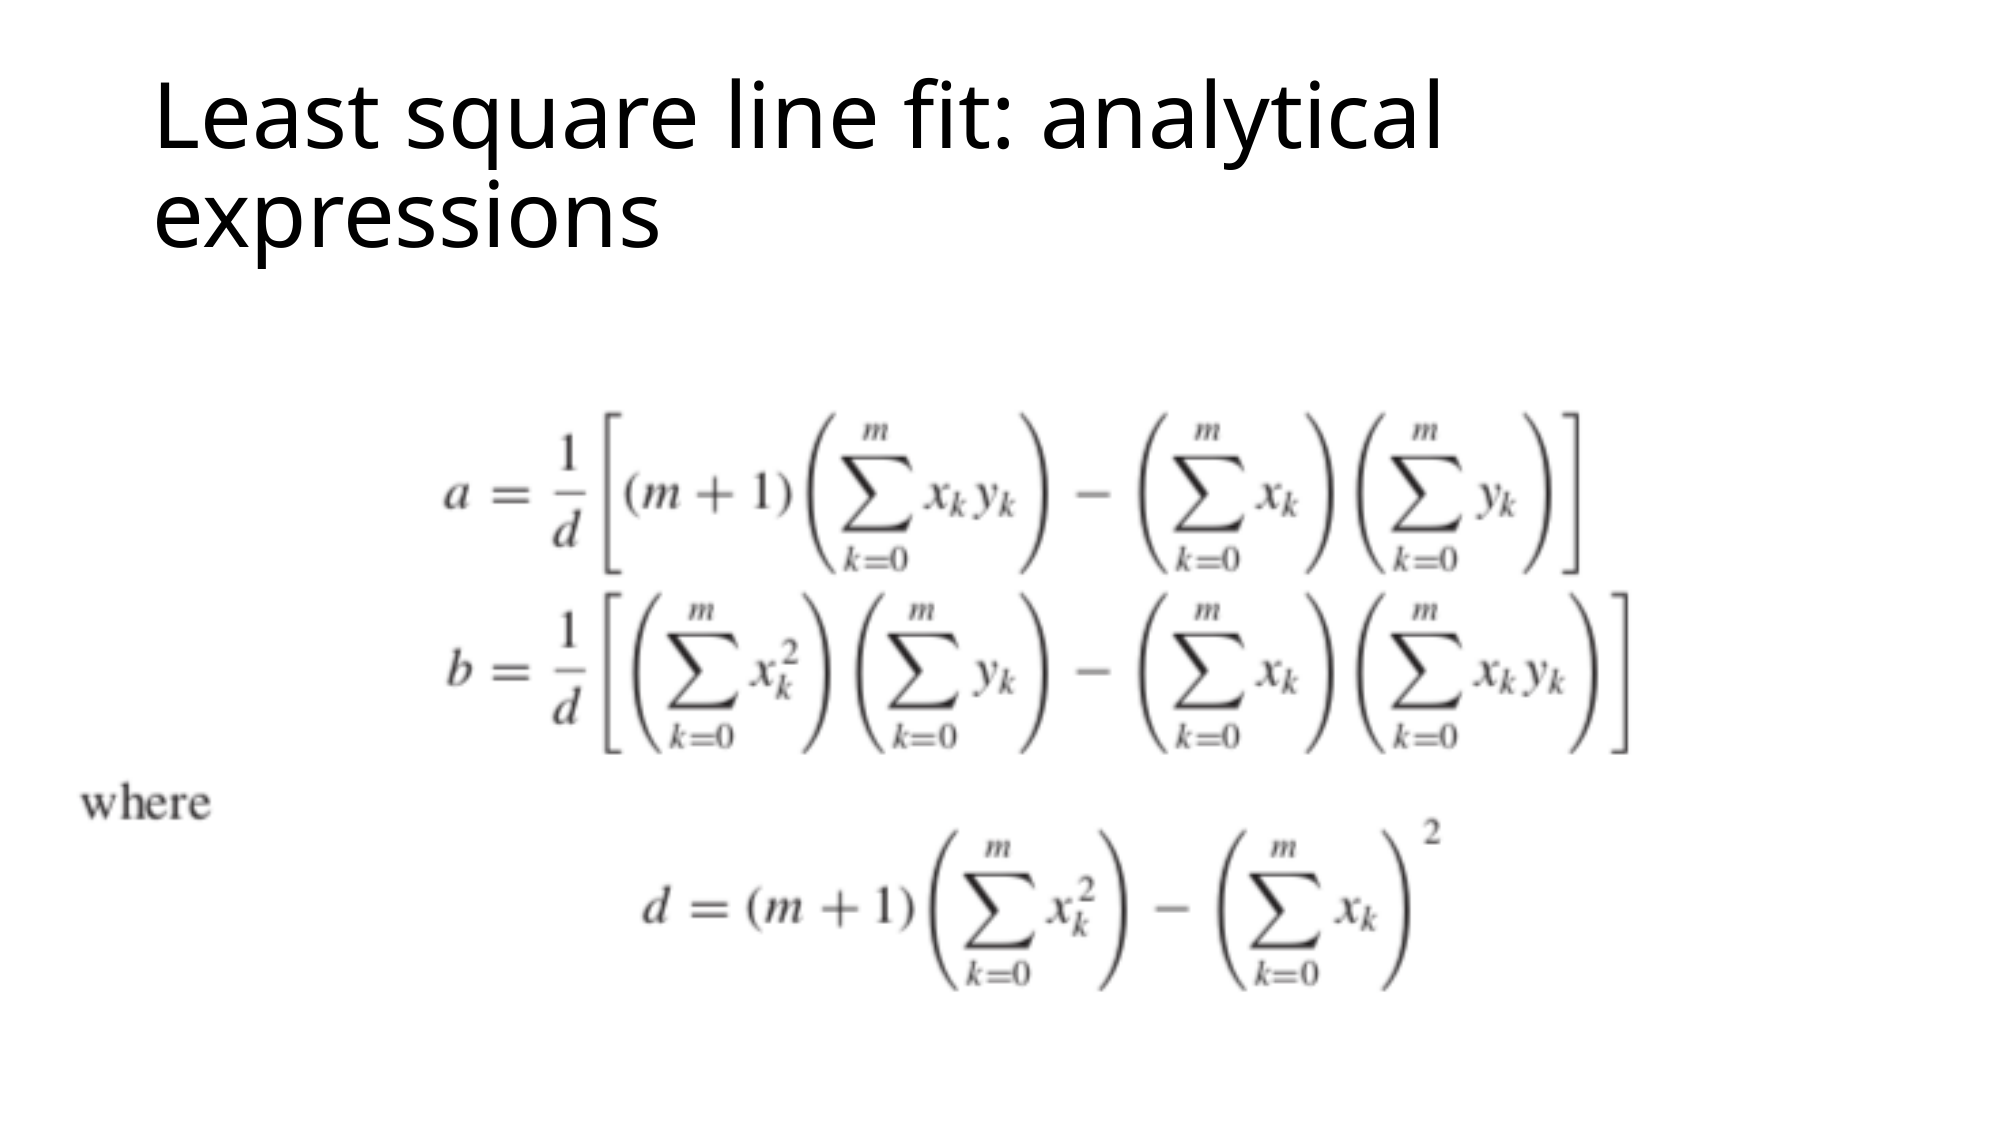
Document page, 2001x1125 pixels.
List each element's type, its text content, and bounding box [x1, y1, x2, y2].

title Least square line fit: analytical expressions [137, 59, 1863, 278]
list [29, 406, 1928, 1022]
